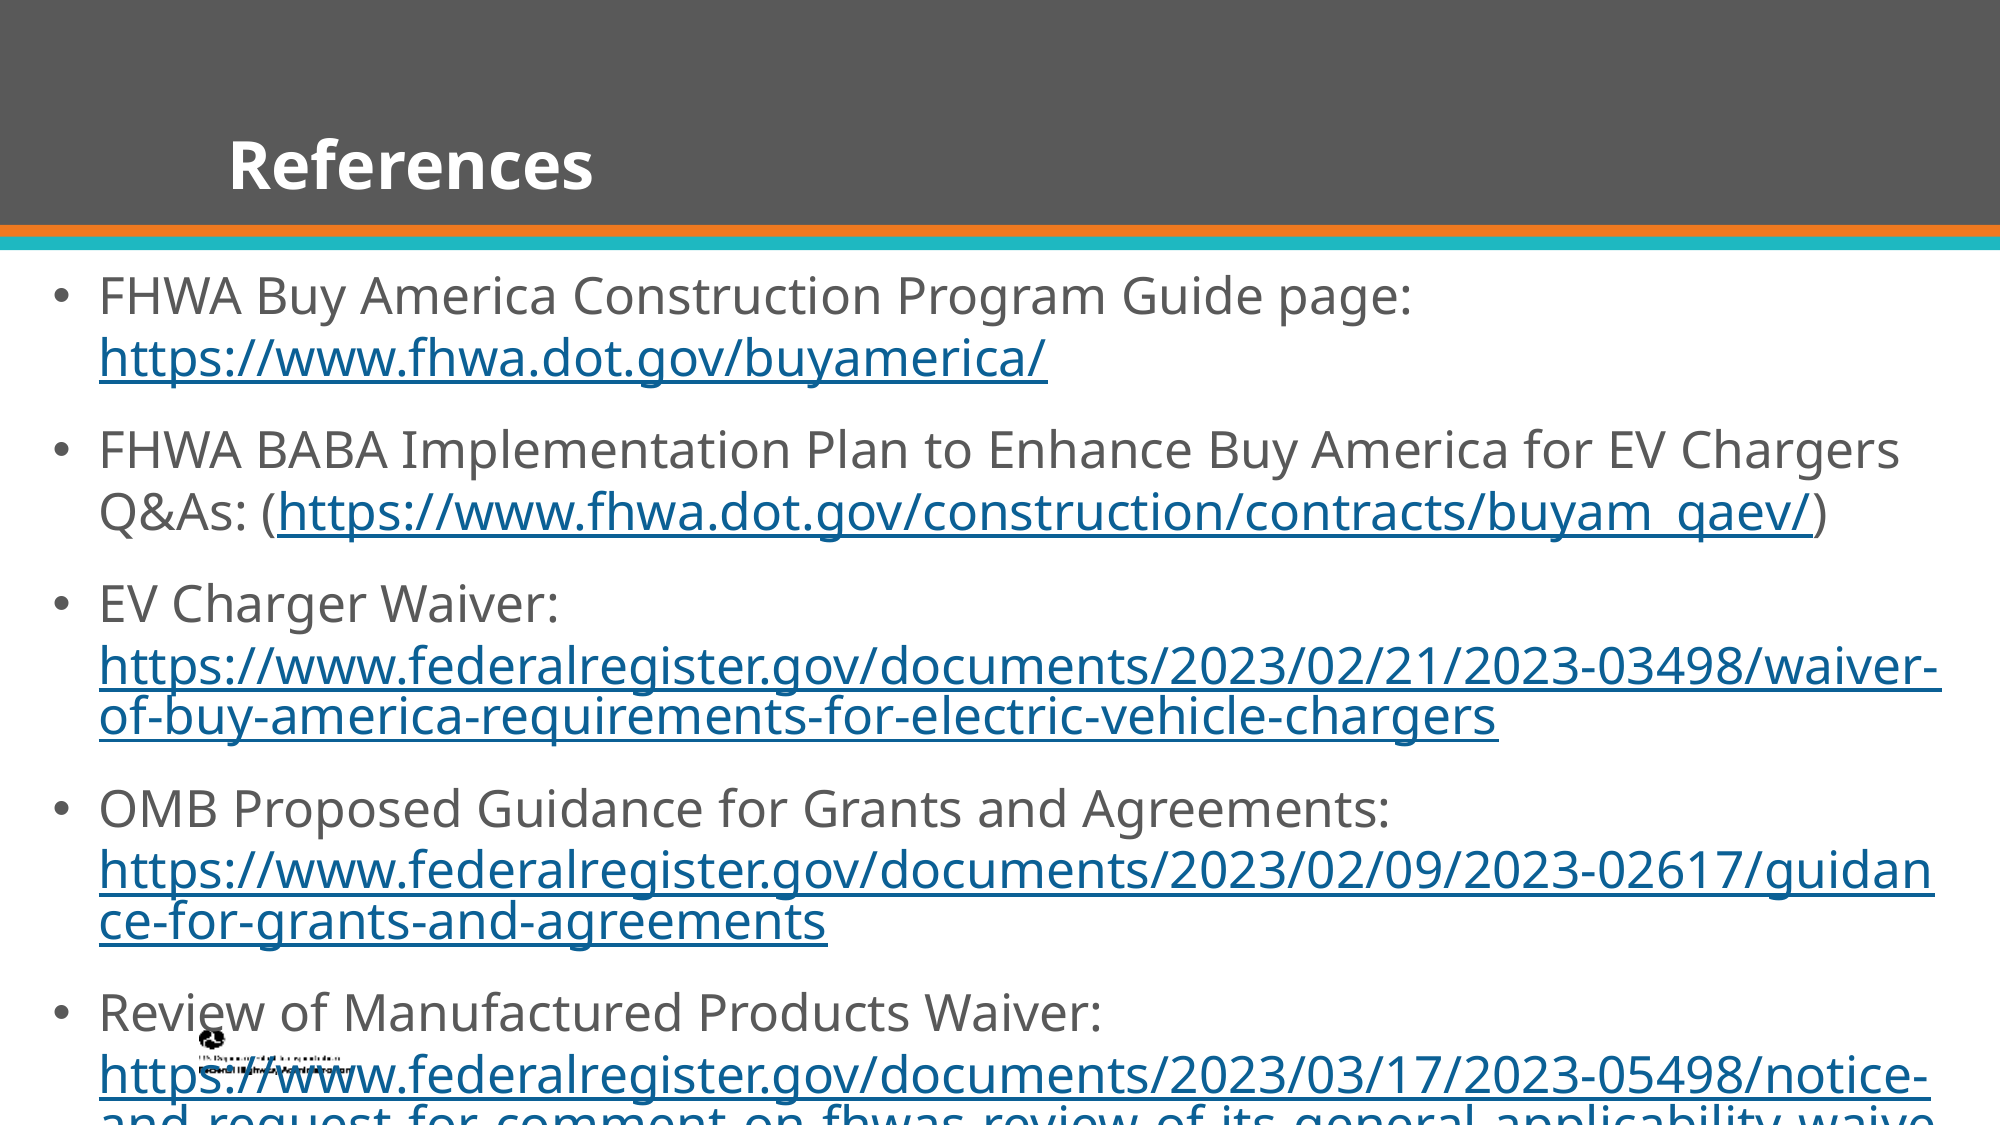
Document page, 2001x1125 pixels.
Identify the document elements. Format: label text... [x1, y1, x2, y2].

picture [199, 1029, 351, 1075]
title References [212, 41, 1788, 212]
list FHWA Buy America Construction Program Guide page: https://www.fhwa.dot.gov/buyamerica/ FHWA BABA Implementation Plan to Enhance Buy America for EV Chargers Q&As: (https://www.fhwa.dot.gov/construction/contracts/buyam_qaev/) EV Charger Waiver: https://www.federalregister.gov/documents/2023/02/21/2023-03498/waiver-of-buy-america-requirements-for-electric-vehicle-chargers OMB Proposed Guidance for Grants and Agreements: https://www.federalregister.gov/documents/2023/02/09/2023-02617/guidance-for-grants-and-agreements Review of Manufactured Products Waiver: https://www.federalregister.gov/documents/2023/03/17/2023-05498/notice-and-request-for-comment-on-fhwas-review-of-its-general-applicability-waiver-of-buy-america [37, 262, 1975, 1025]
